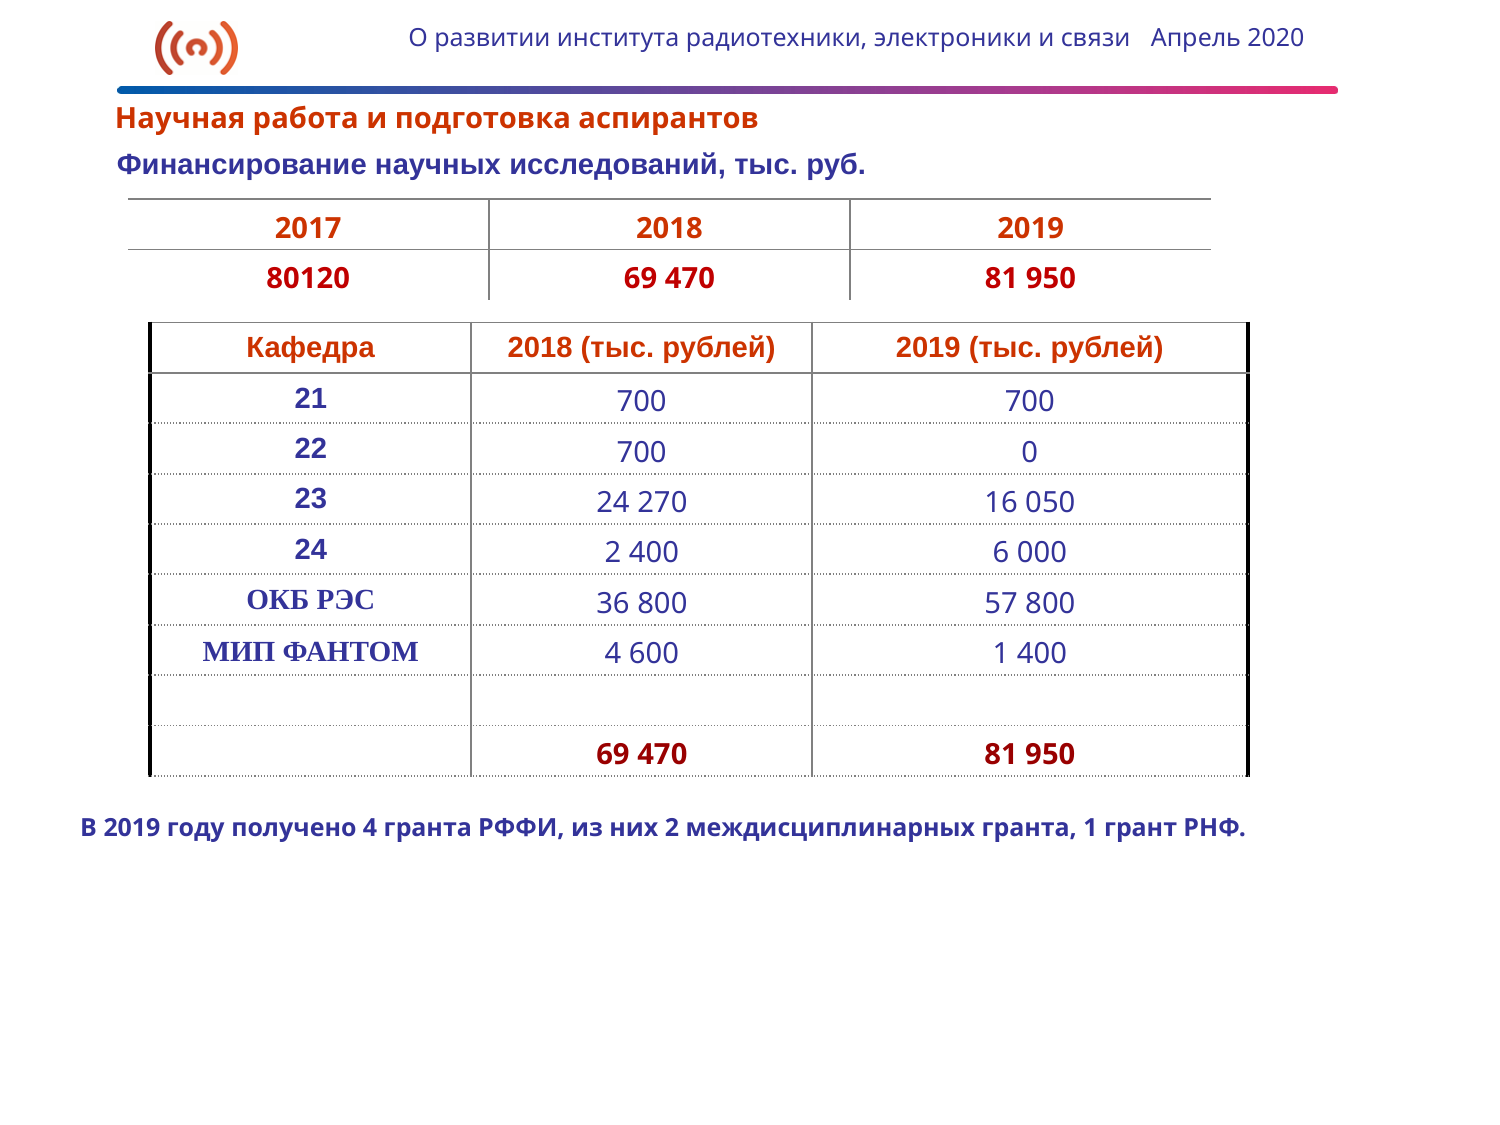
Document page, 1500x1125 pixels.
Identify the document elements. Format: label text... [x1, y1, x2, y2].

table_cell [152, 675, 470, 725]
table_cell 0 [813, 423, 1246, 474]
table_cell 700 [472, 423, 811, 474]
text_box В 2019 году получено 4 гранта РФФИ, из них 2 междисциплинарных гранта, 1 грант РНФ. [65, 803, 1475, 892]
table_header Кафедра [152, 323, 470, 372]
table_cell 21 [152, 374, 470, 423]
table_cell [813, 675, 1246, 725]
table_header 2018 [490, 200, 849, 249]
table_cell 23 [152, 474, 470, 524]
table_header 2017 [128, 200, 488, 249]
table_cell ОКБ РЭС [152, 574, 470, 625]
table_cell 2 400 [472, 524, 811, 574]
table_cell [152, 725, 470, 776]
table_cell 1 400 [813, 625, 1246, 675]
table_cell 700 [813, 374, 1246, 423]
table_cell 81 950 [851, 250, 1211, 300]
title Научная работа и подготовка аспирантов [100, 98, 1500, 288]
text_box Финансирование научных исследований, тыс. руб. [102, 137, 891, 189]
table_cell 16 050 [813, 474, 1246, 524]
table_header 2019 [851, 200, 1211, 249]
table_header 2019 (тыс. рублей) [813, 323, 1246, 372]
table_cell 69 470 [490, 250, 849, 300]
picture [155, 21, 238, 76]
table_cell 81 950 [813, 725, 1246, 776]
table_cell 57 800 [813, 574, 1246, 625]
table_cell 80120 [128, 250, 488, 300]
picture [117, 85, 1338, 94]
table_cell [472, 675, 811, 725]
table_cell 6 000 [813, 524, 1246, 574]
table_header 2018 (тыс. рублей) [472, 323, 811, 372]
table_cell 4 600 [472, 625, 811, 675]
table_cell 700 [472, 374, 811, 423]
table_cell 69 470 [472, 725, 811, 776]
table_cell 22 [152, 423, 470, 474]
table_cell 36 800 [472, 574, 811, 625]
table_cell МИП ФАНТОМ [152, 625, 470, 675]
text_box О развитии института радиотехники, электроники и связи Апрель 2020 [393, 21, 1380, 52]
table_cell 24 270 [472, 474, 811, 524]
table_cell 24 [152, 524, 470, 574]
